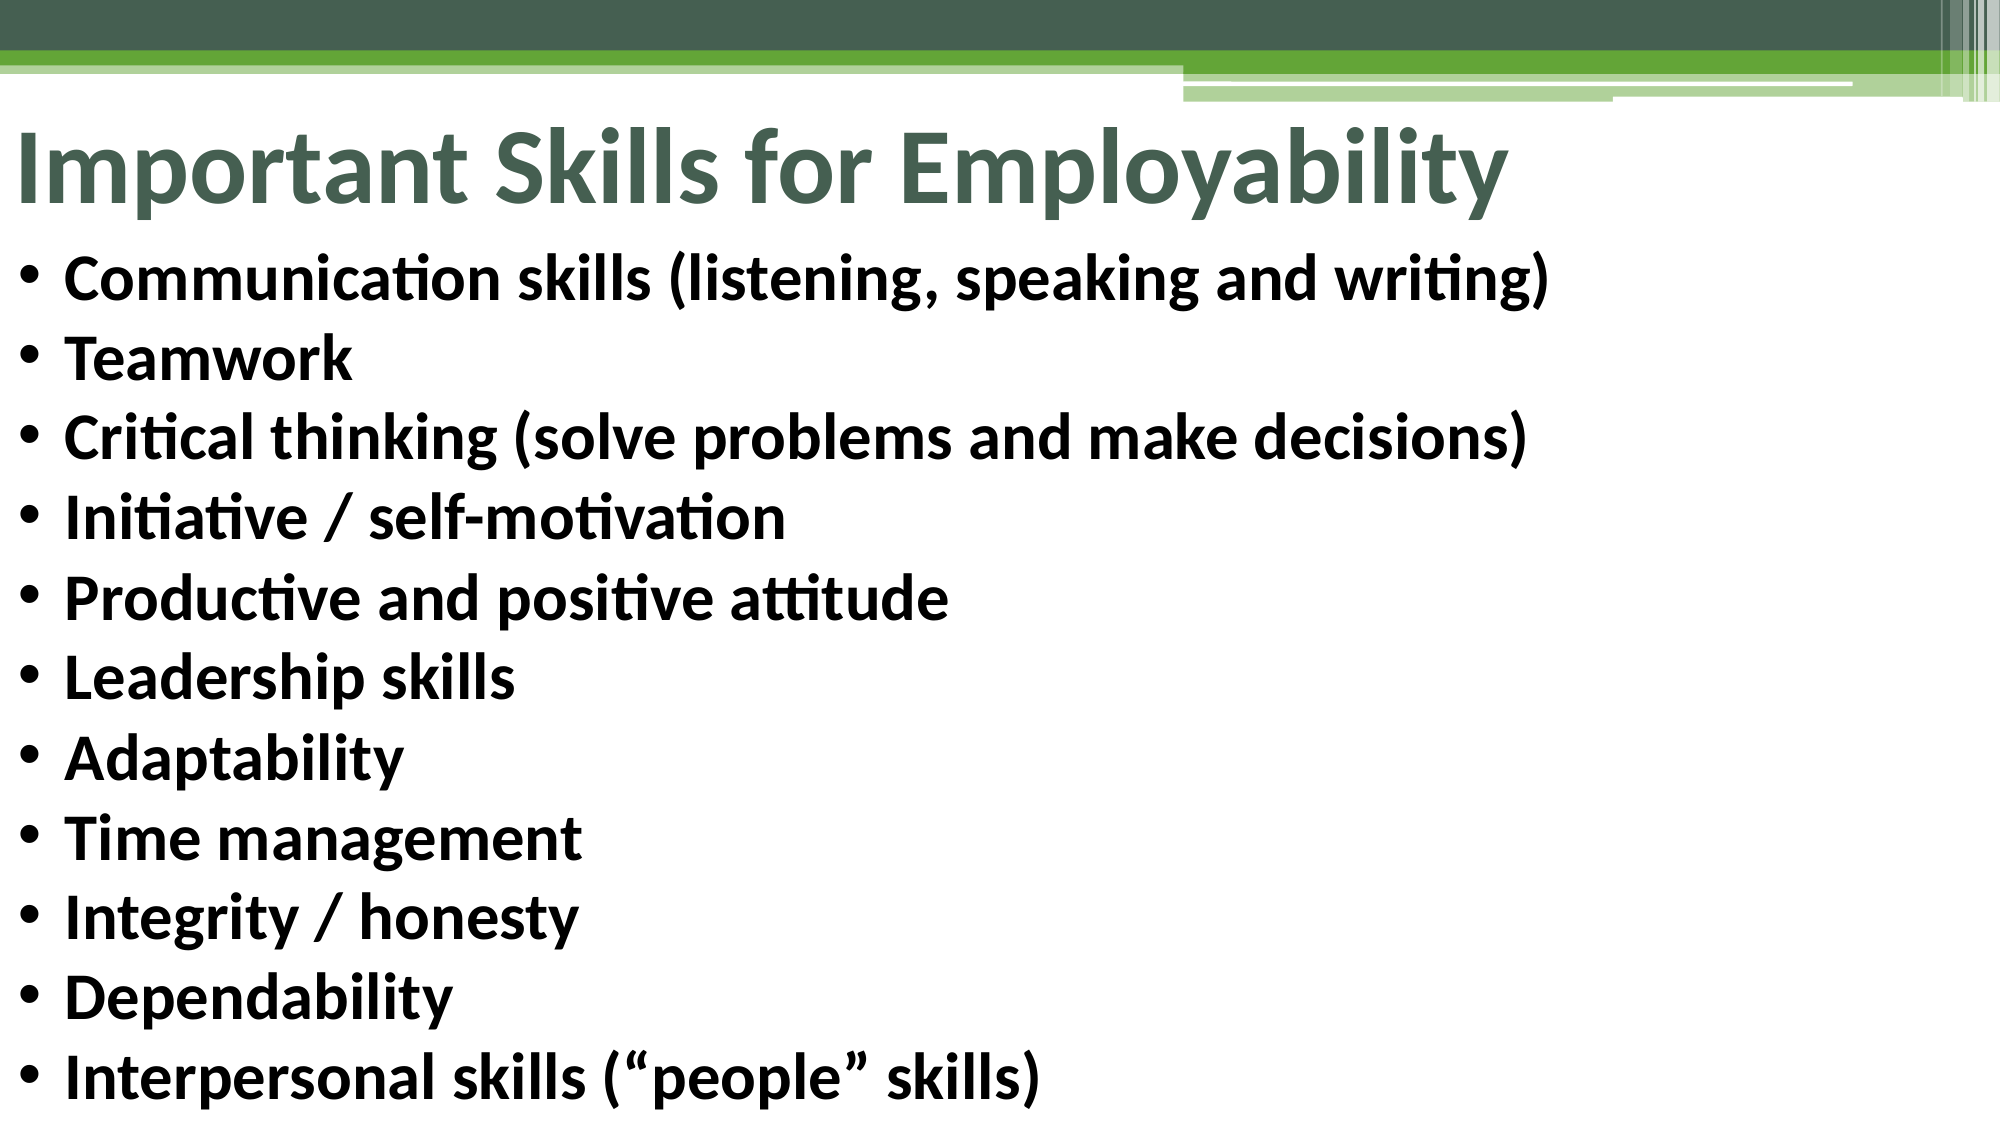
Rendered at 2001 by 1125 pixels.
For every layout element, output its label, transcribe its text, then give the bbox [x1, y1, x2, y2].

title Important Skills for Employability [0, 73, 2000, 249]
text_box Communication skills (listening, speaking and writing) Teamwork Critical thinking (solve problems and make decisions) Initiative / self-motivation Productive and positive attitude Leadership skills Adaptability Time management Integrity / honesty Dependability Interpersonal skills (“people” skills) [3, 226, 2000, 1121]
